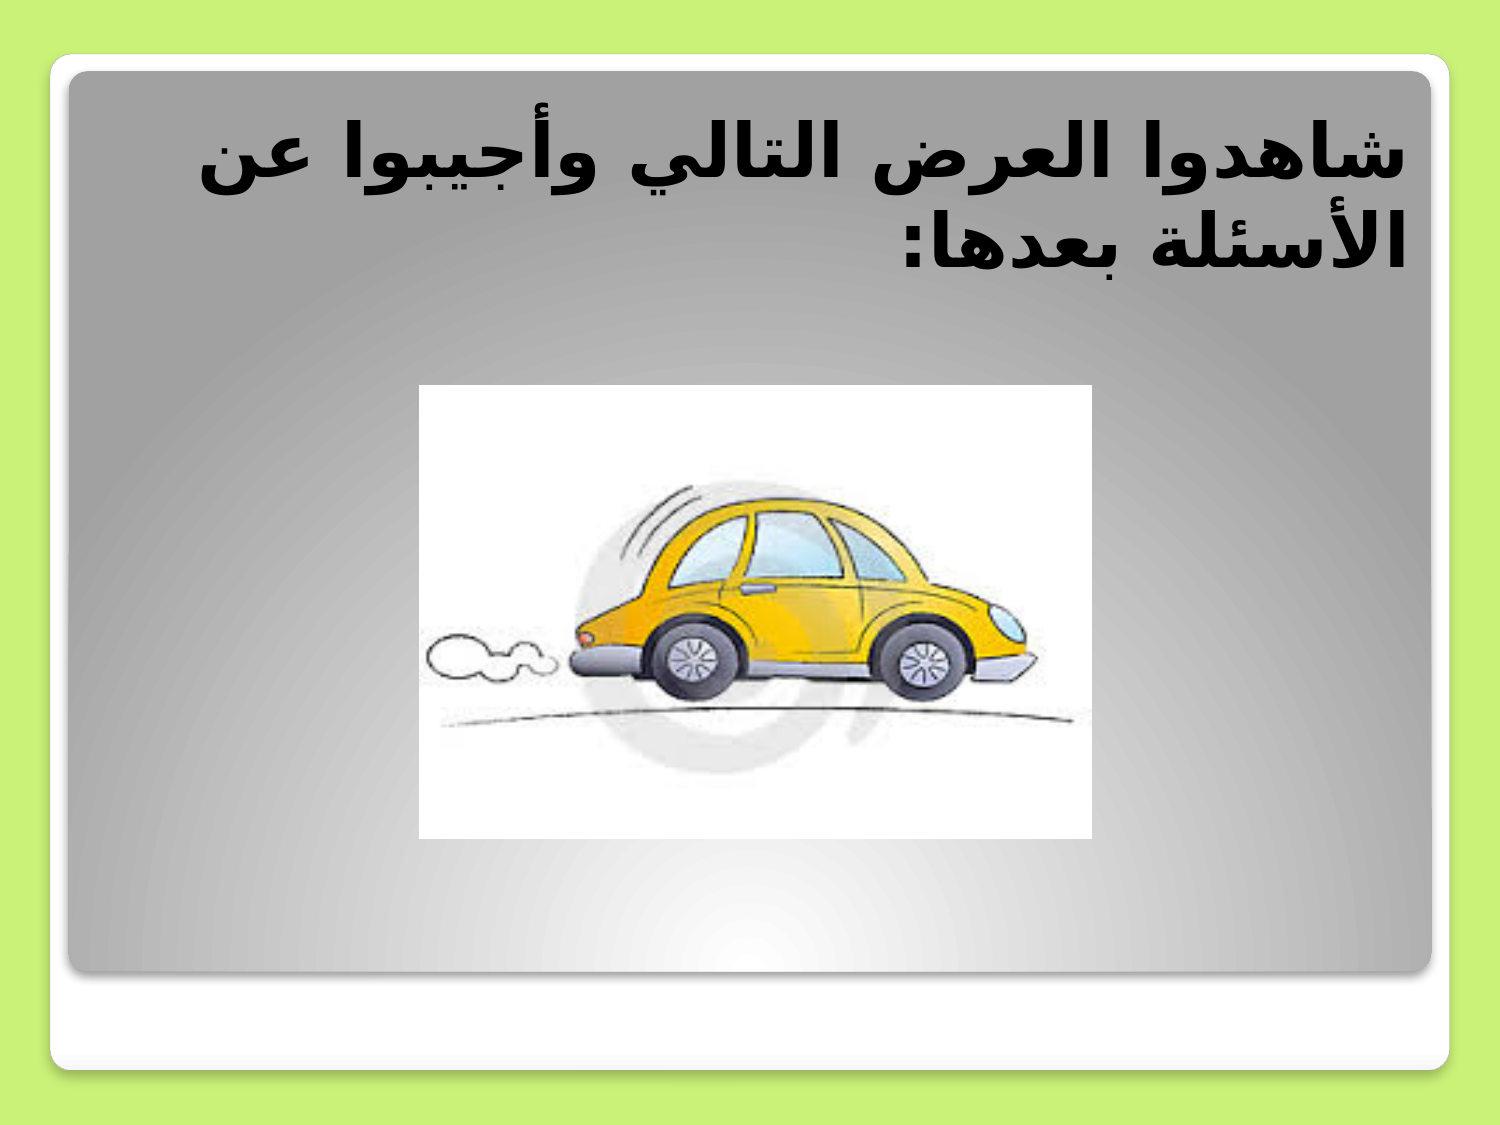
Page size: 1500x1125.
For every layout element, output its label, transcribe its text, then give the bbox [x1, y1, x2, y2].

picture [418, 385, 1092, 840]
list شاهدوا العرض التالي وأجيبوا عن الأسئلة بعدها: [82, 86, 1425, 774]
